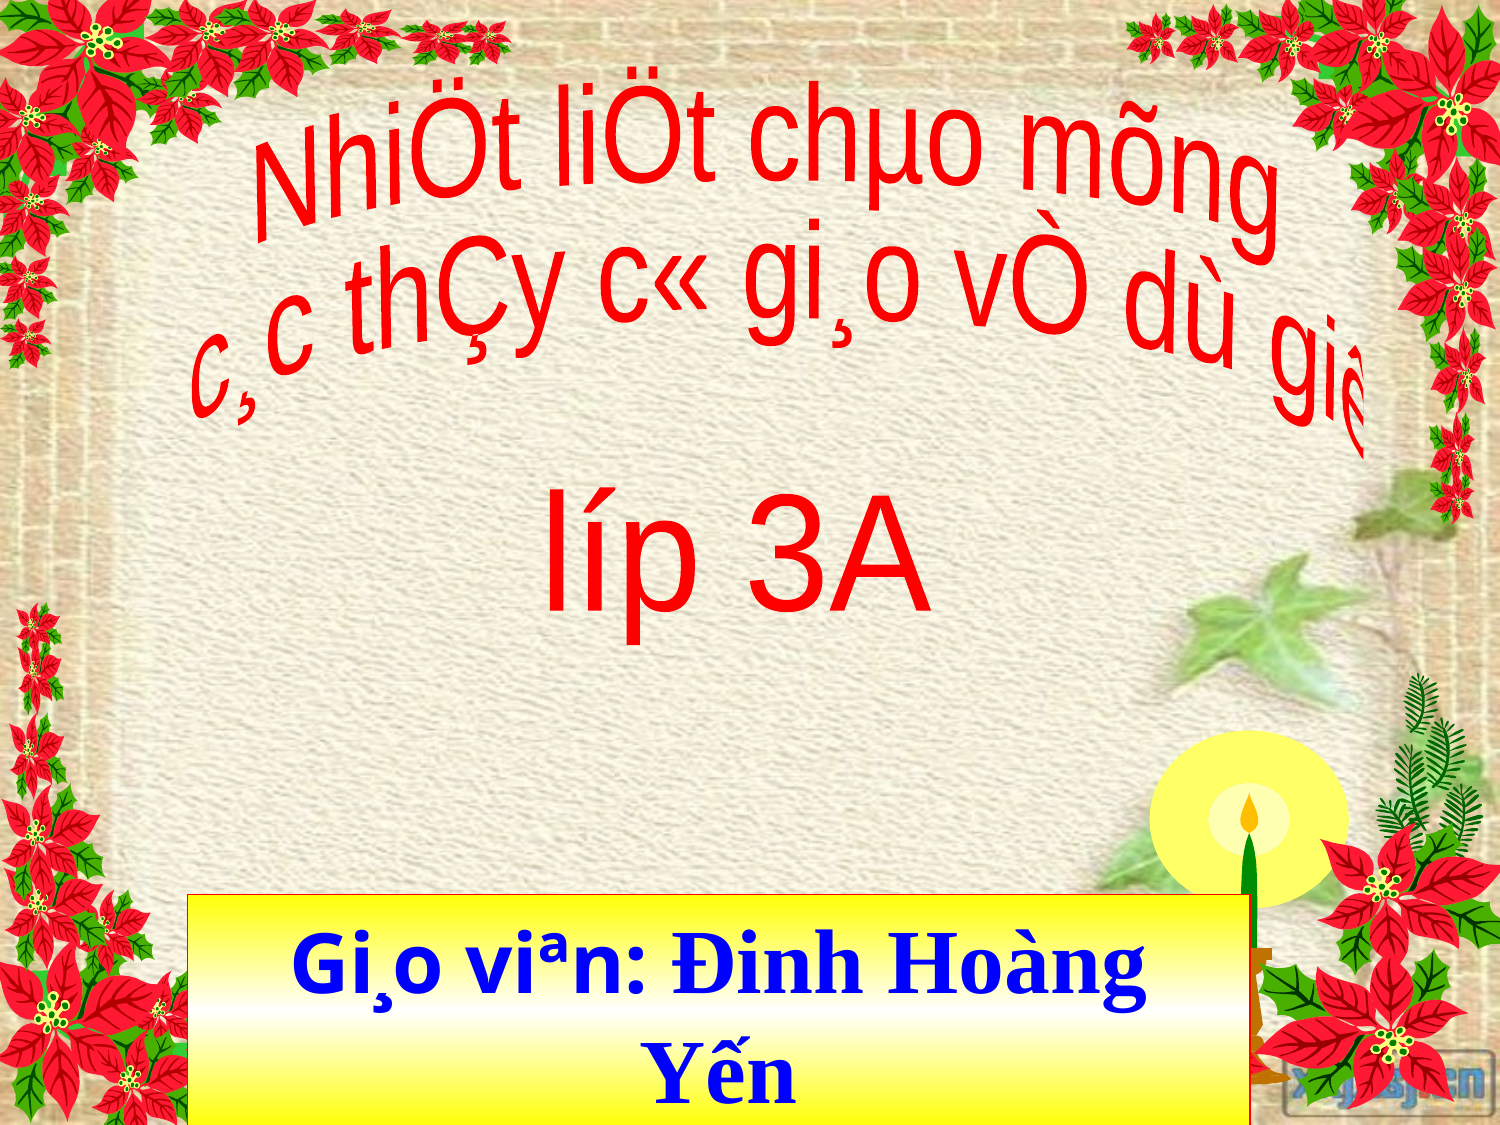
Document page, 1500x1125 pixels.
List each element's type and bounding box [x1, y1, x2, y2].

title [0, 0, 1500, 1125]
picture [947, 672, 1500, 1125]
text_box [18, 0, 457, 426]
text_box [0, 597, 376, 1125]
text_box [1124, 0, 1500, 526]
